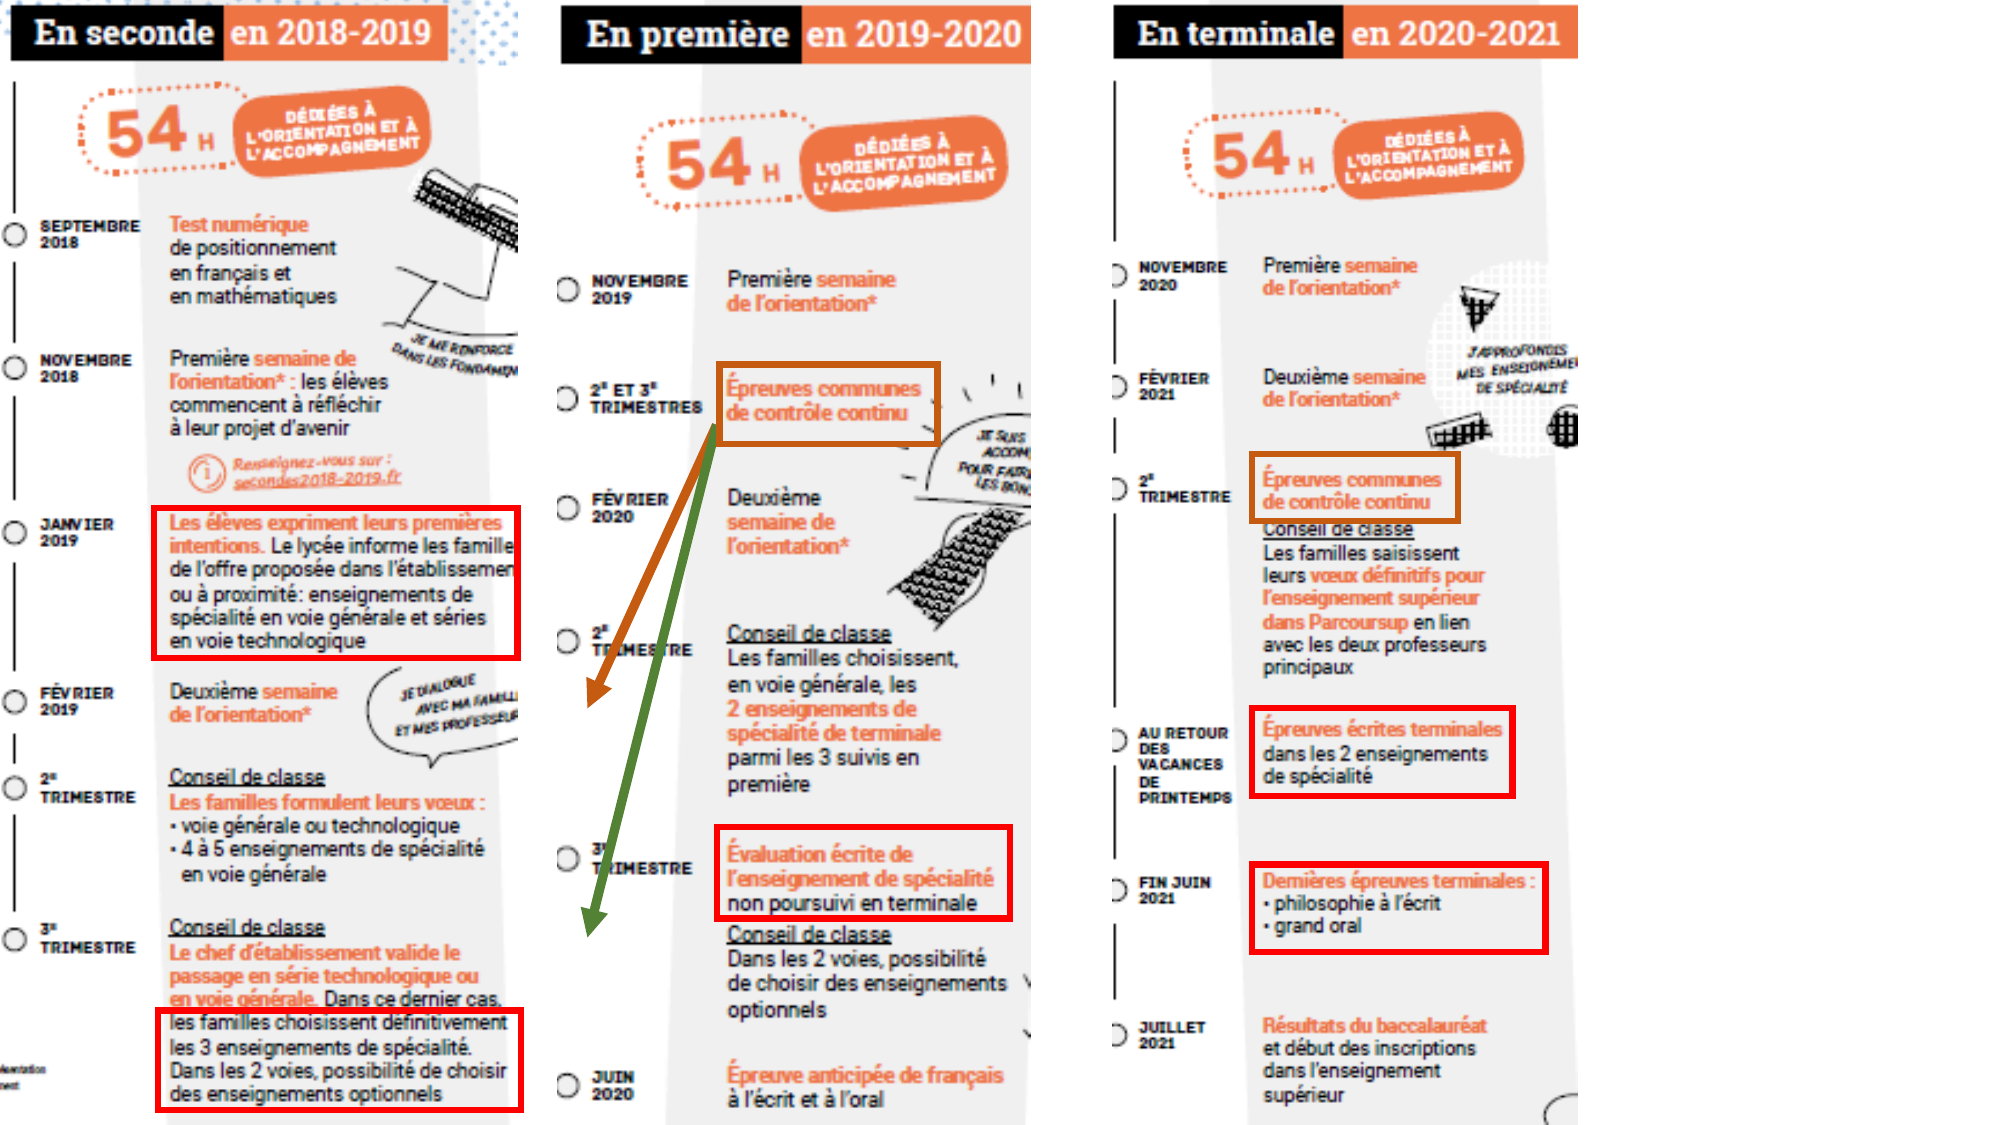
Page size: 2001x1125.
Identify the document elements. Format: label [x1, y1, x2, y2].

picture [557, 0, 1031, 1125]
picture [1111, 0, 1578, 1125]
picture [0, 0, 518, 1125]
text_box [518, 1009, 522, 1111]
text_box [587, 424, 717, 938]
